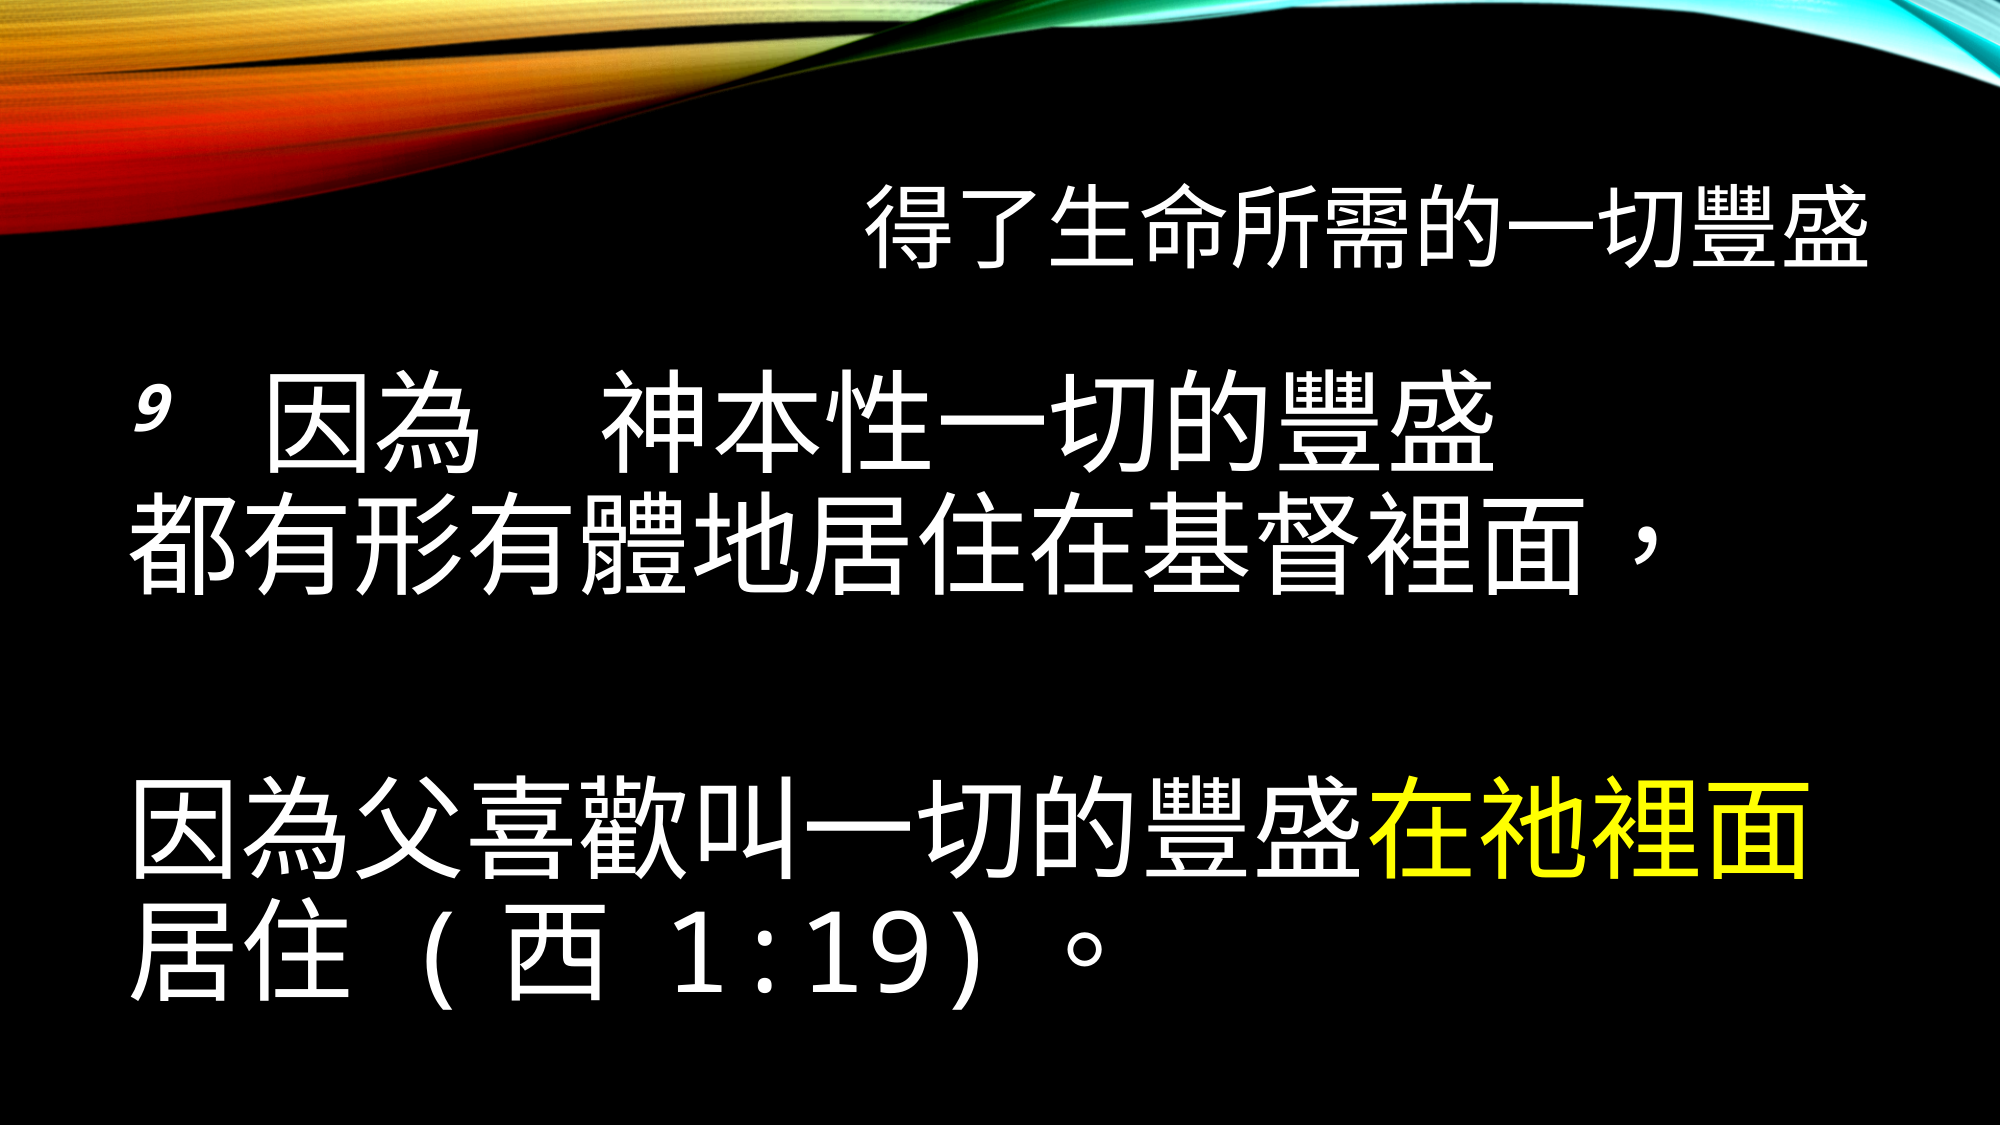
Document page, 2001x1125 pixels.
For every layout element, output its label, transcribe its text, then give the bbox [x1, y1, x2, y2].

list 9 因為 神本性一切的豐盛 都有形有體地居住在基督裡面， 因為父喜歡叫一切的豐盛在祂裡面居住 (西 1:19)。 [112, 360, 1888, 1054]
picture [0, 0, 2000, 237]
title 得了生命所需的一切豐盛 [474, 125, 1888, 338]
